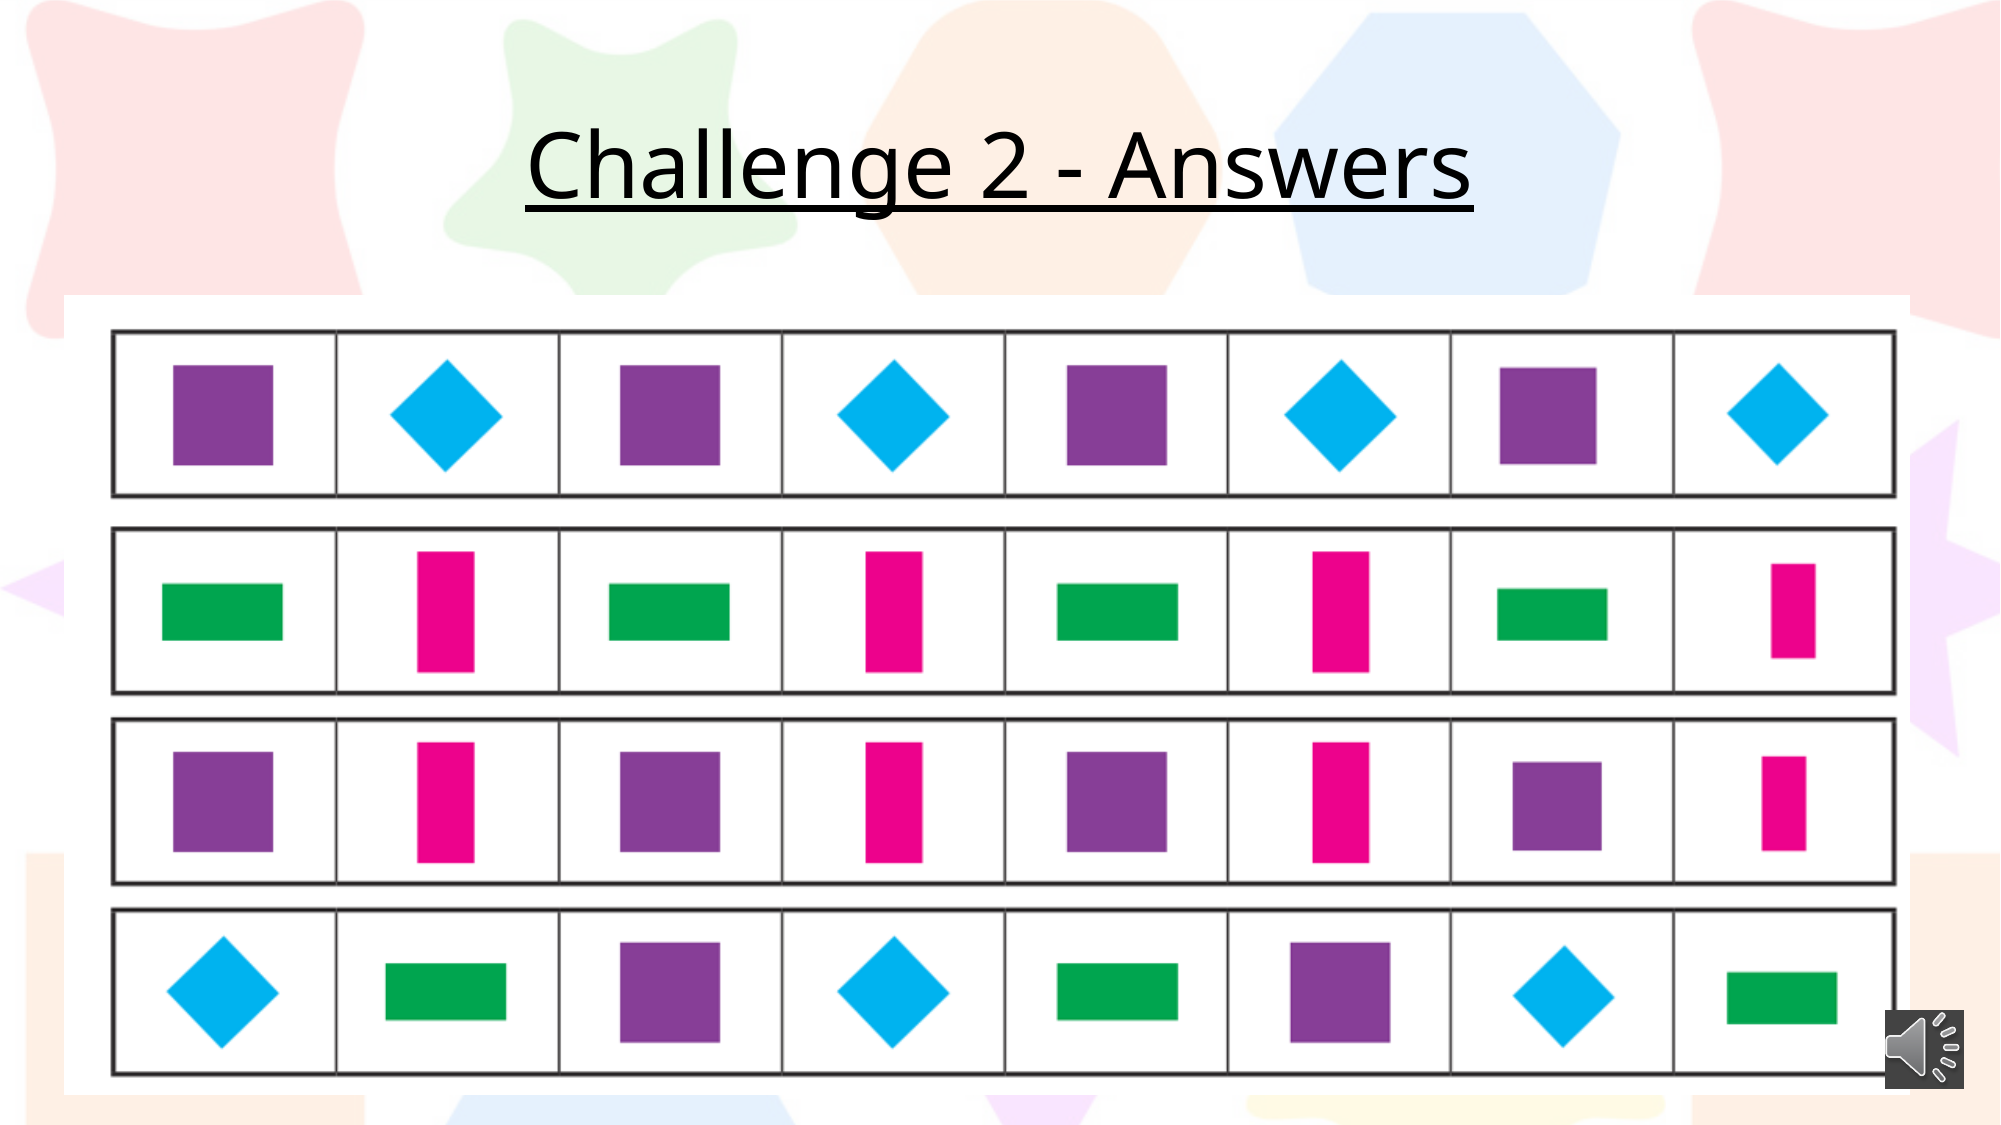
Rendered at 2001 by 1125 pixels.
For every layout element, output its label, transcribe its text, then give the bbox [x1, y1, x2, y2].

picture [64, 295, 1965, 1095]
title Challenge 2 - Answers [137, 59, 1863, 278]
